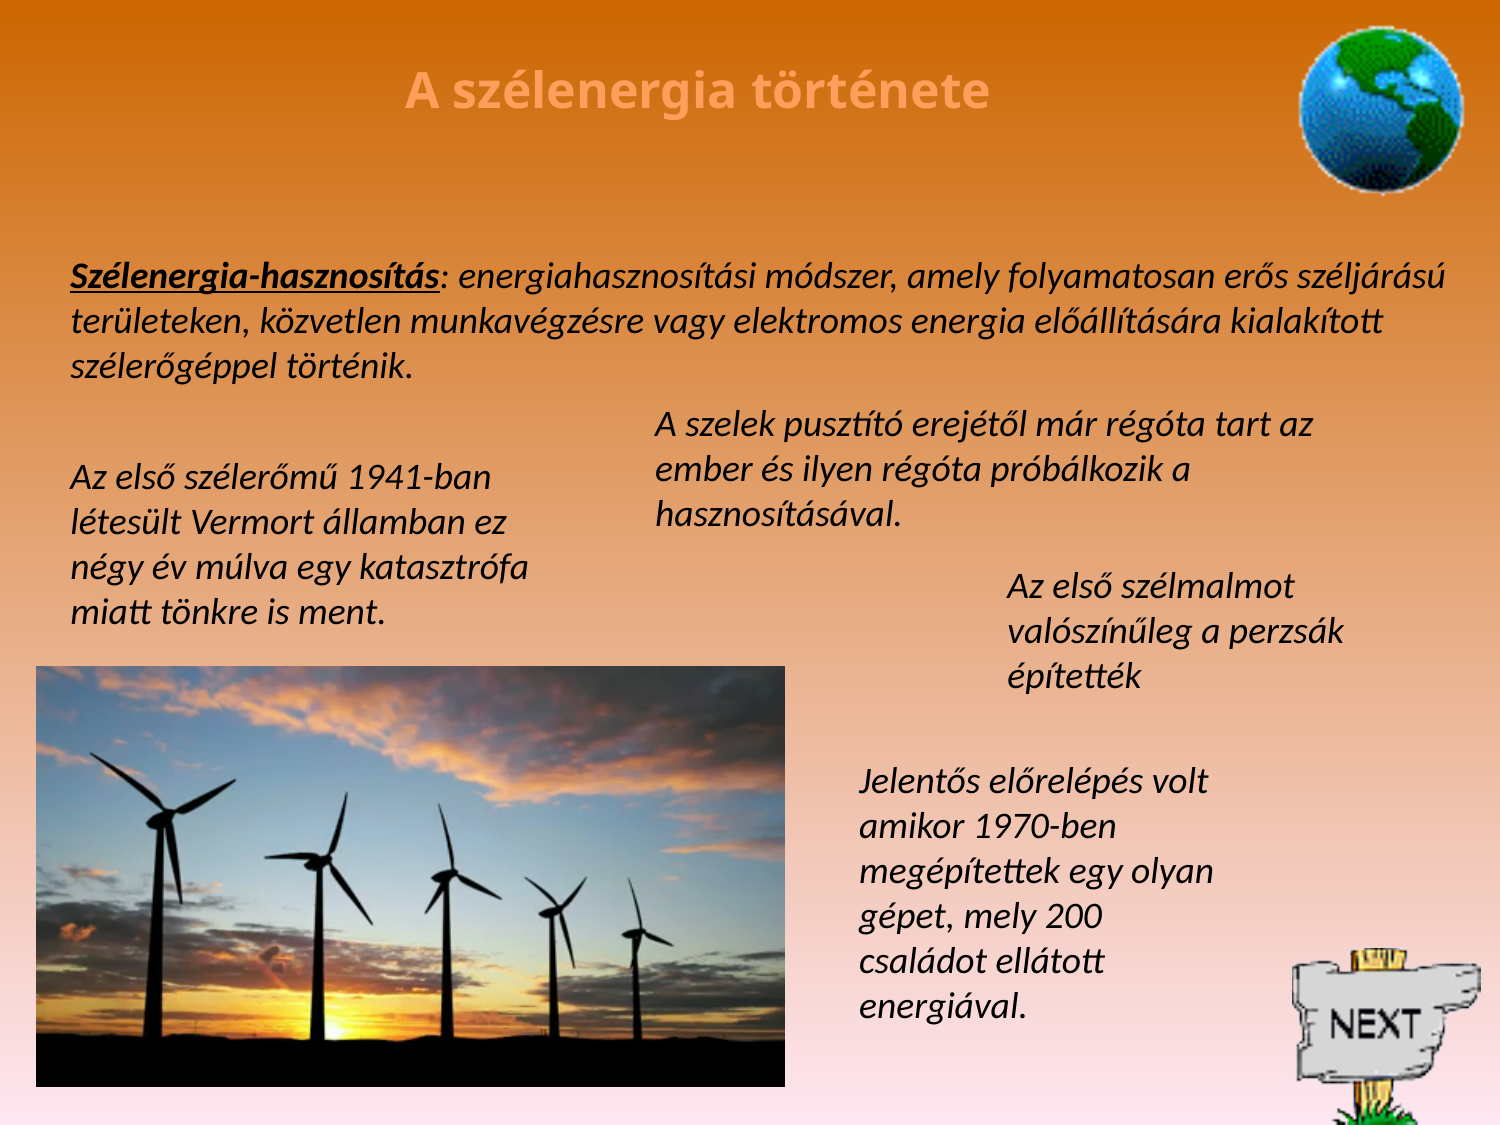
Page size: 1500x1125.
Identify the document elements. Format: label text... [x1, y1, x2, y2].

text_box A szelek pusztító erejétől már régóta tart az ember és ilyen régóta próbálkozik a hasznosításával. [640, 391, 1397, 542]
text_box Az első szélerőmű 1941-ban létesült Vermort államban ez négy év múlva egy katasztrófa miatt tönkre is ment. [55, 444, 602, 640]
picture [1288, 17, 1477, 206]
text_box Az első szélmalmot valószínűleg a perzsák építették [992, 553, 1368, 704]
picture [1292, 948, 1481, 1125]
text_box Jelentős előrelépés volt amikor 1970-ben megépítettek egy olyan gépet, mely 200 családot ellátott energiával. [844, 748, 1230, 1034]
text_box Szélenergia-hasznosítás: energiahasznosítási módszer, amely folyamatosan erős széljárású területeken, közvetlen munkavégzésre vagy elektromos energia előállítására kialakított szélerőgéppel történik. [55, 243, 1474, 394]
text_box A szélenergia története [390, 51, 1181, 171]
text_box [35, 664, 786, 1088]
